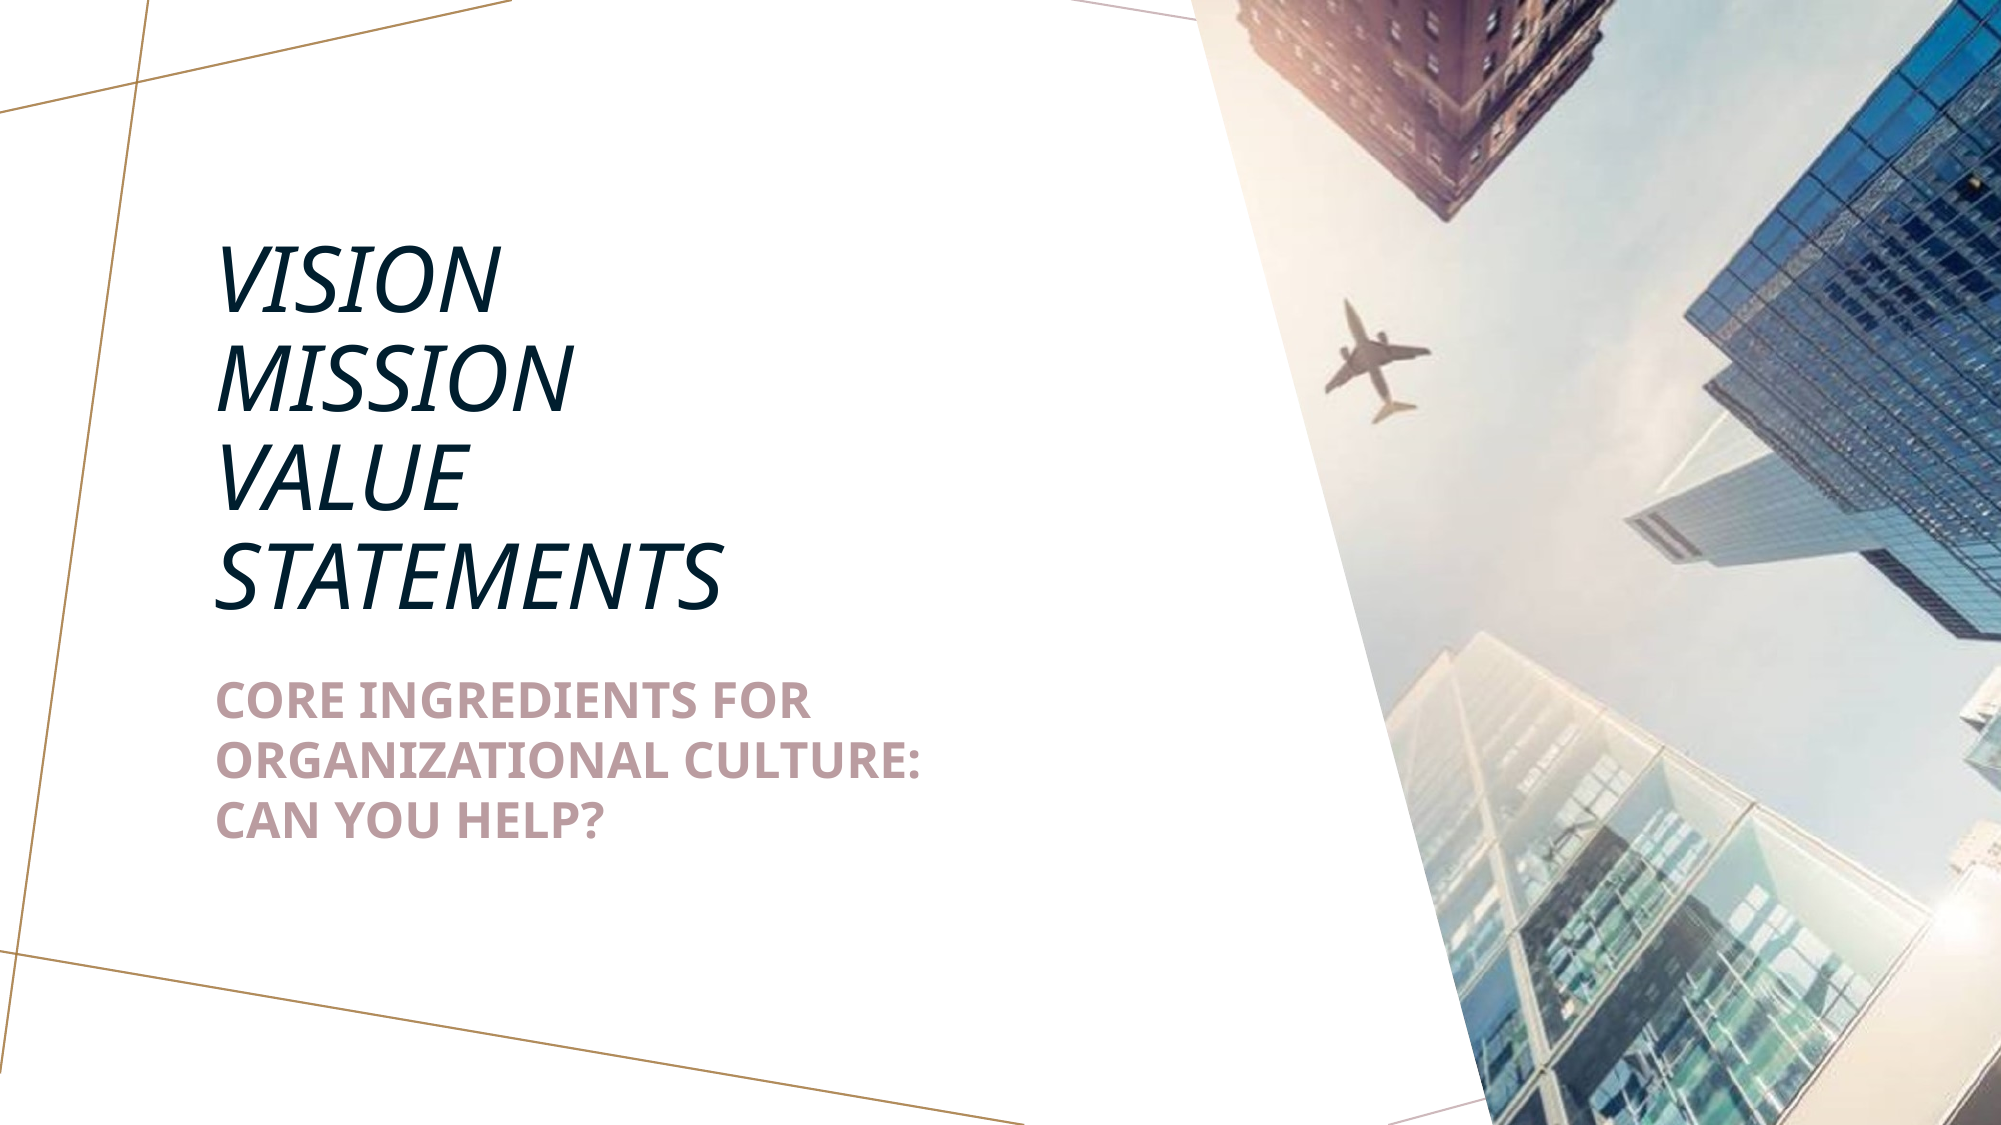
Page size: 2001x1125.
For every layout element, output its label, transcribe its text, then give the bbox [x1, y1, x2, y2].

picture [1190, 0, 2001, 1125]
subtitle Core ingredients for organizational culture: Can you help? [199, 660, 1025, 972]
title Vision mission value statements [199, 86, 1025, 637]
